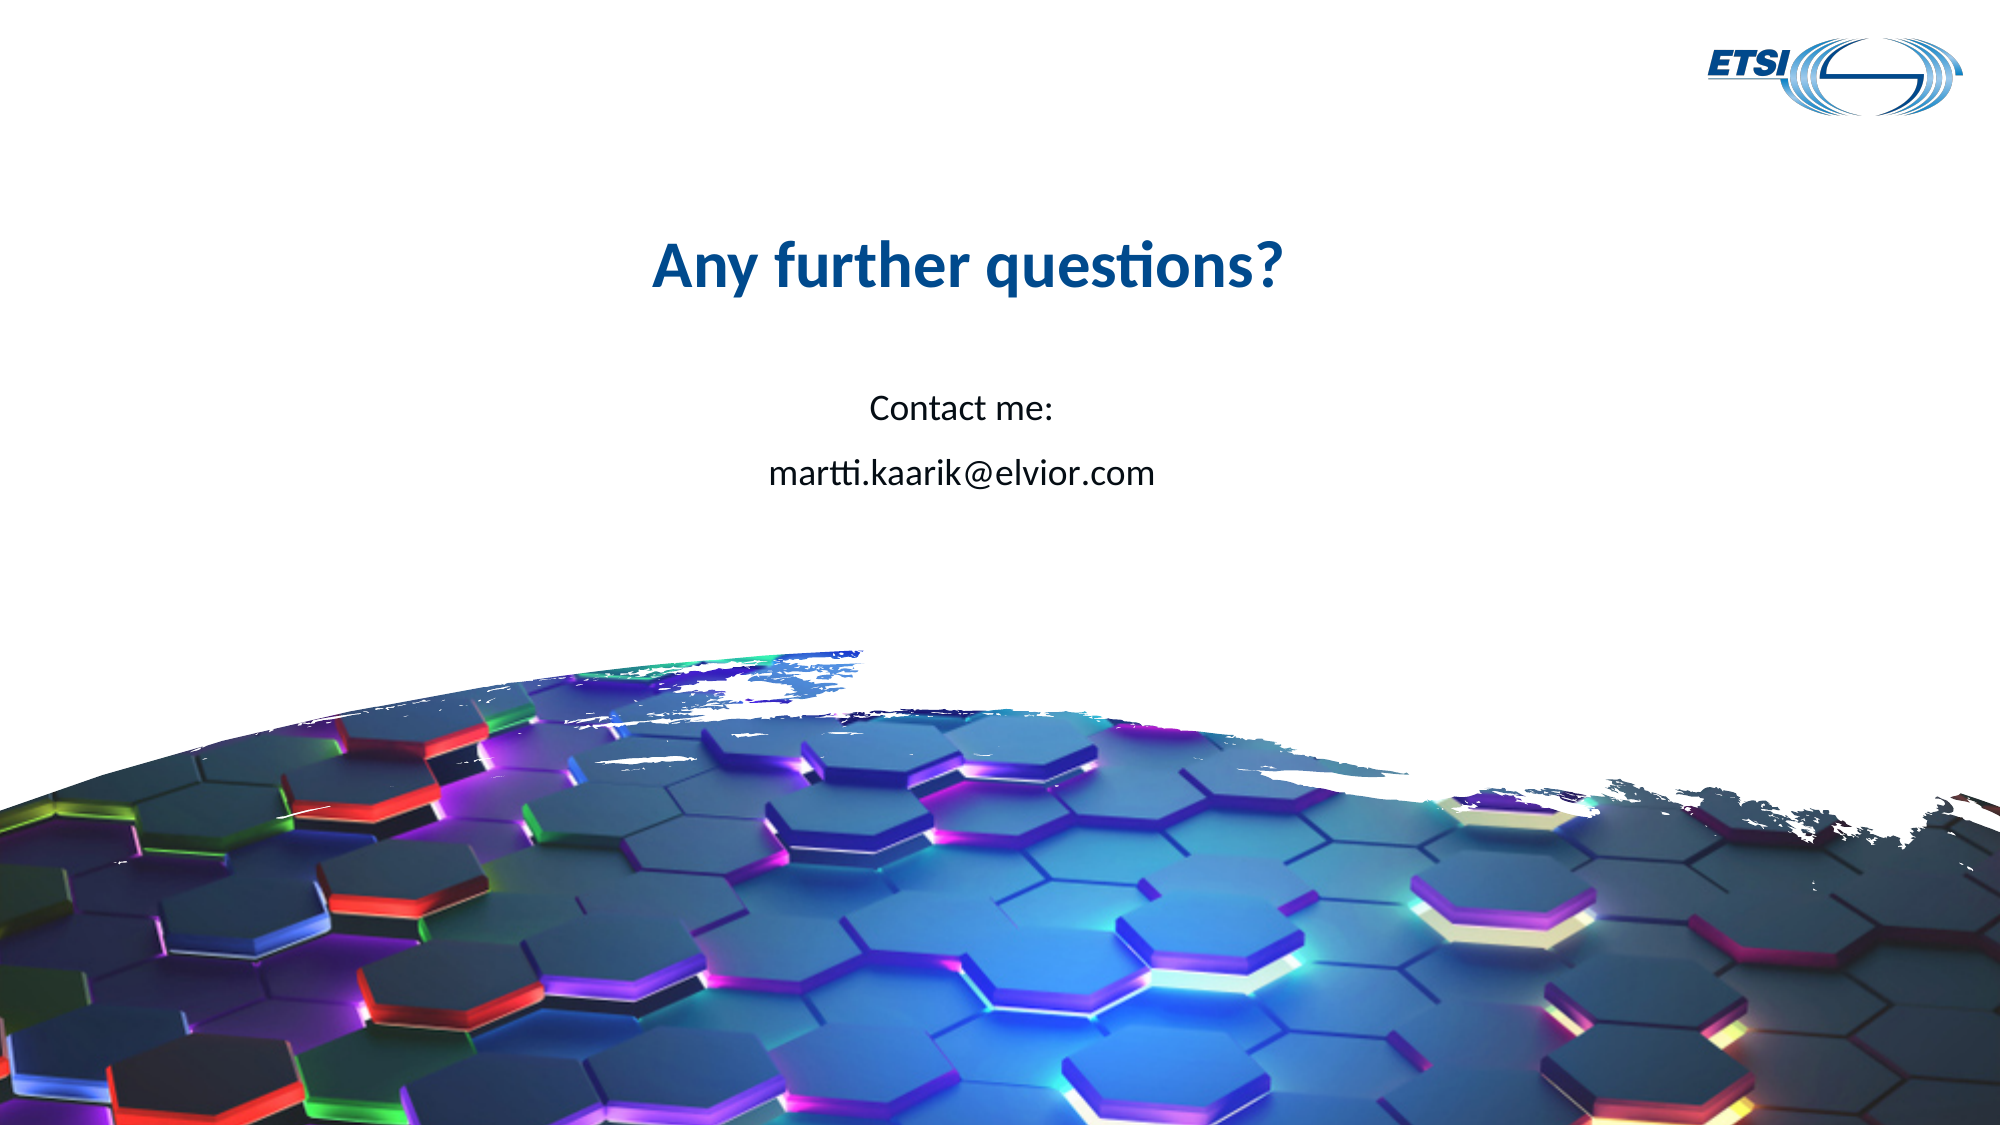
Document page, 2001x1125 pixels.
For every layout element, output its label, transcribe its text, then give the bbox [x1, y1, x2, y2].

list Contact me: martti.kaarik@elvior.com [348, 375, 1591, 588]
title Any further questions? [348, 222, 1591, 313]
picture [1705, 35, 1967, 118]
picture [0, 650, 2001, 1125]
